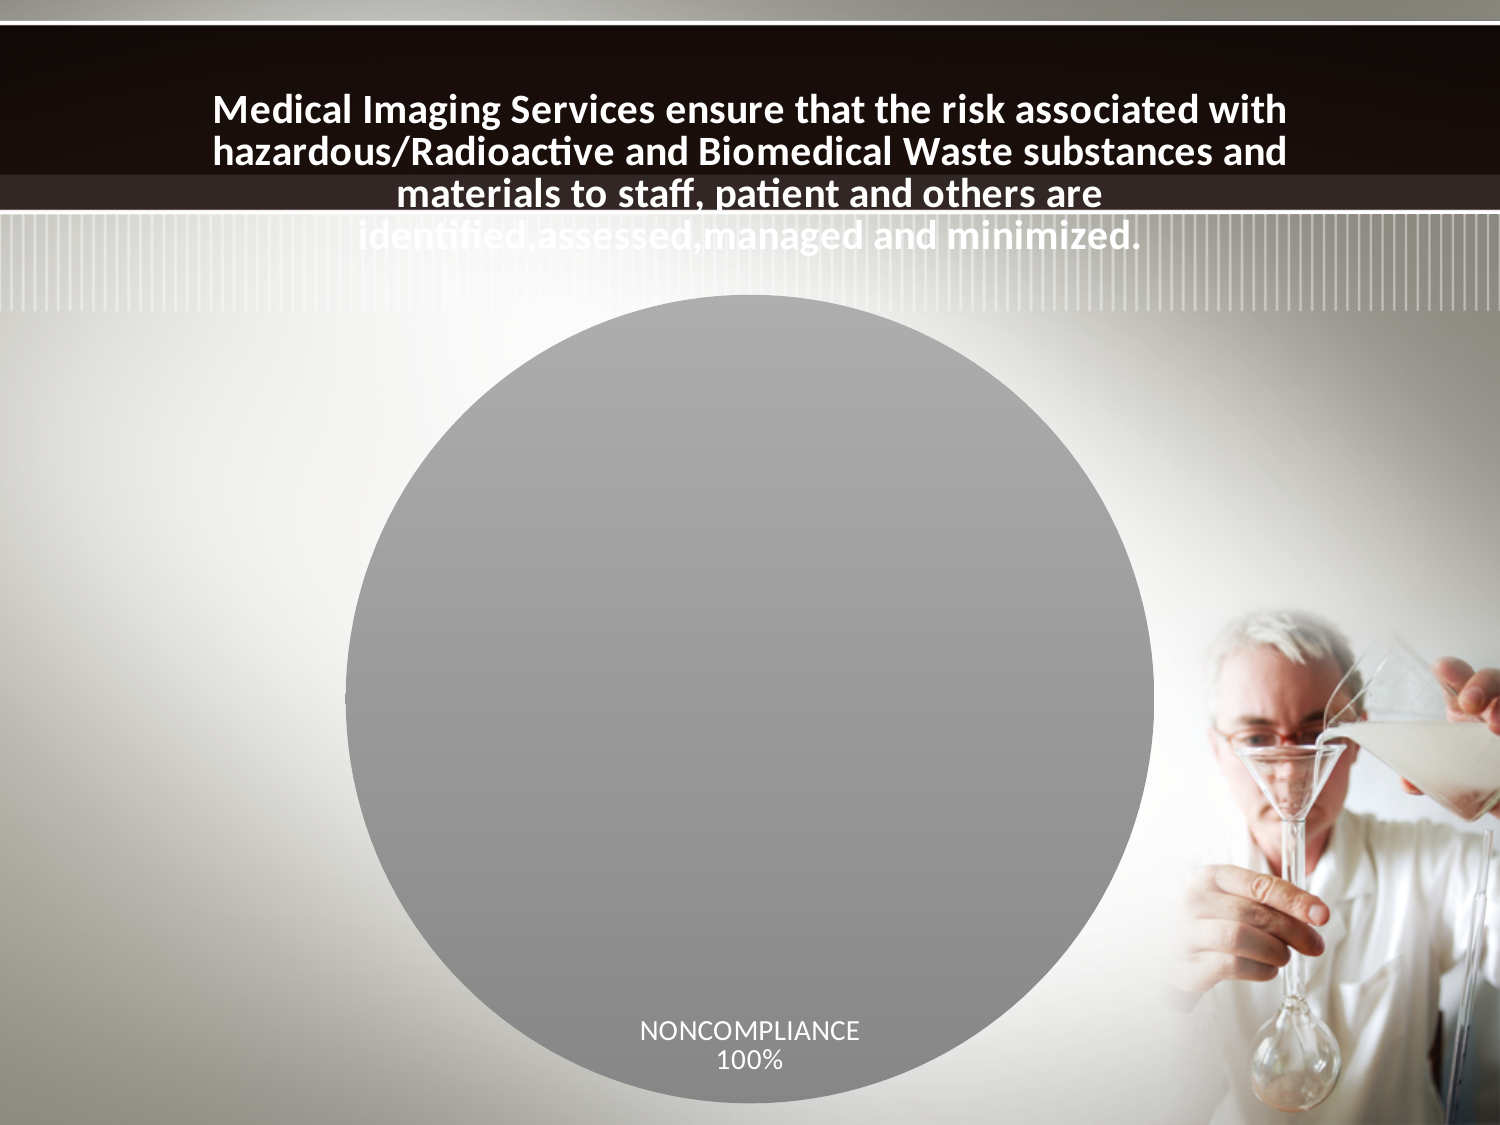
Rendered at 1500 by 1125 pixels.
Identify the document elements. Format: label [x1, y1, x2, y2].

chart [0, 49, 1500, 1125]
picture [0, 0, 1500, 49]
